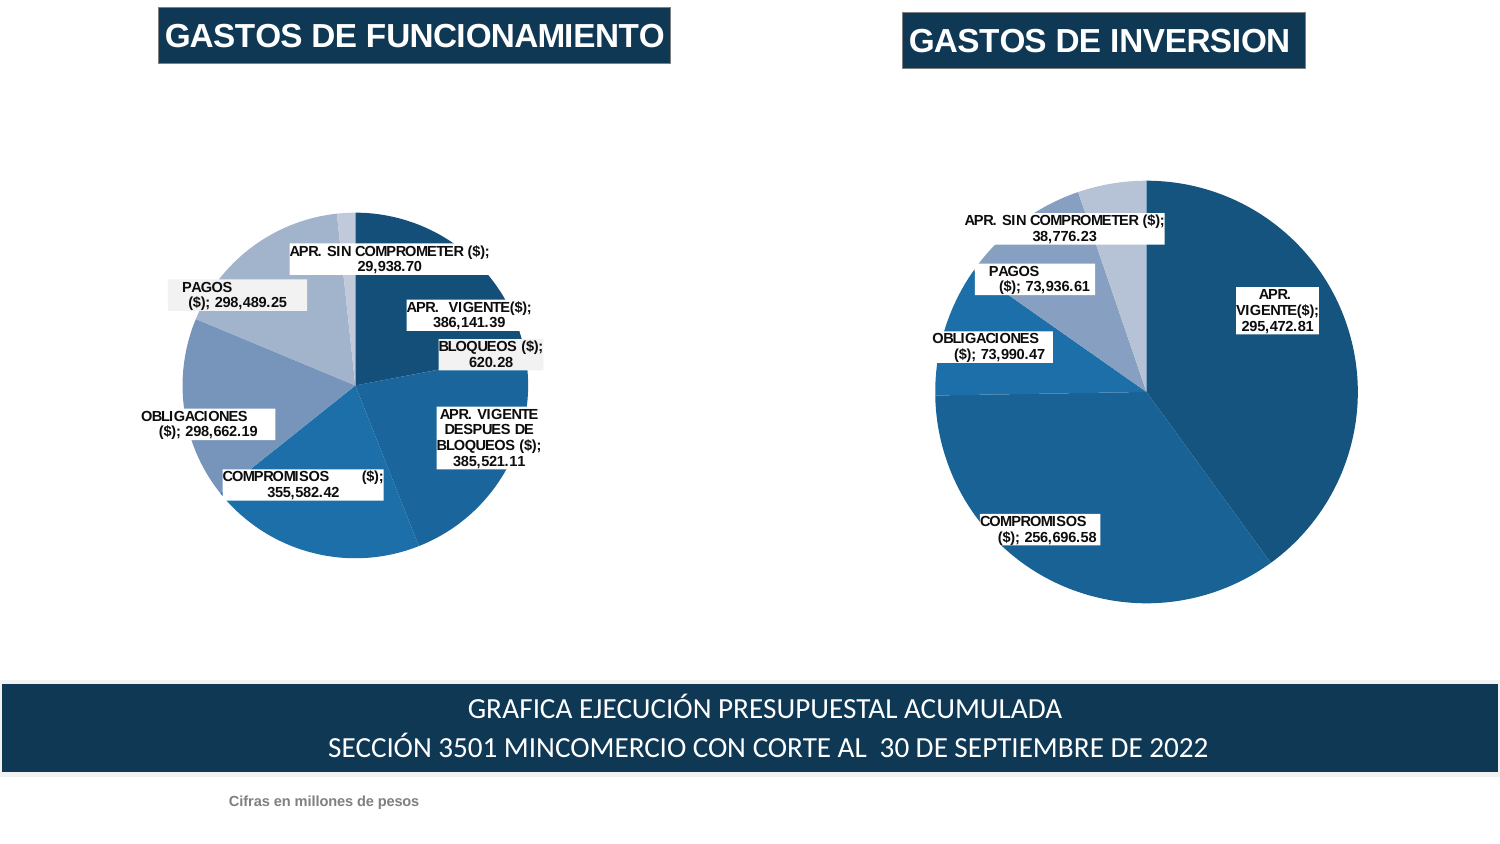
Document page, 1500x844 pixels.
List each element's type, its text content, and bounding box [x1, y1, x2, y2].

chart [0, 7, 703, 682]
text_box Cifras en millones de pesos [214, 787, 476, 818]
list GRAFICA EJECUCIÓN PRESUPUESTAL ACUMULADA SECCIÓN 3501 MINCOMERCIO CON CORTE AL 30 DE SEPTIEMBRE DE 2022 [0, 681, 1500, 775]
chart [756, 0, 1500, 695]
